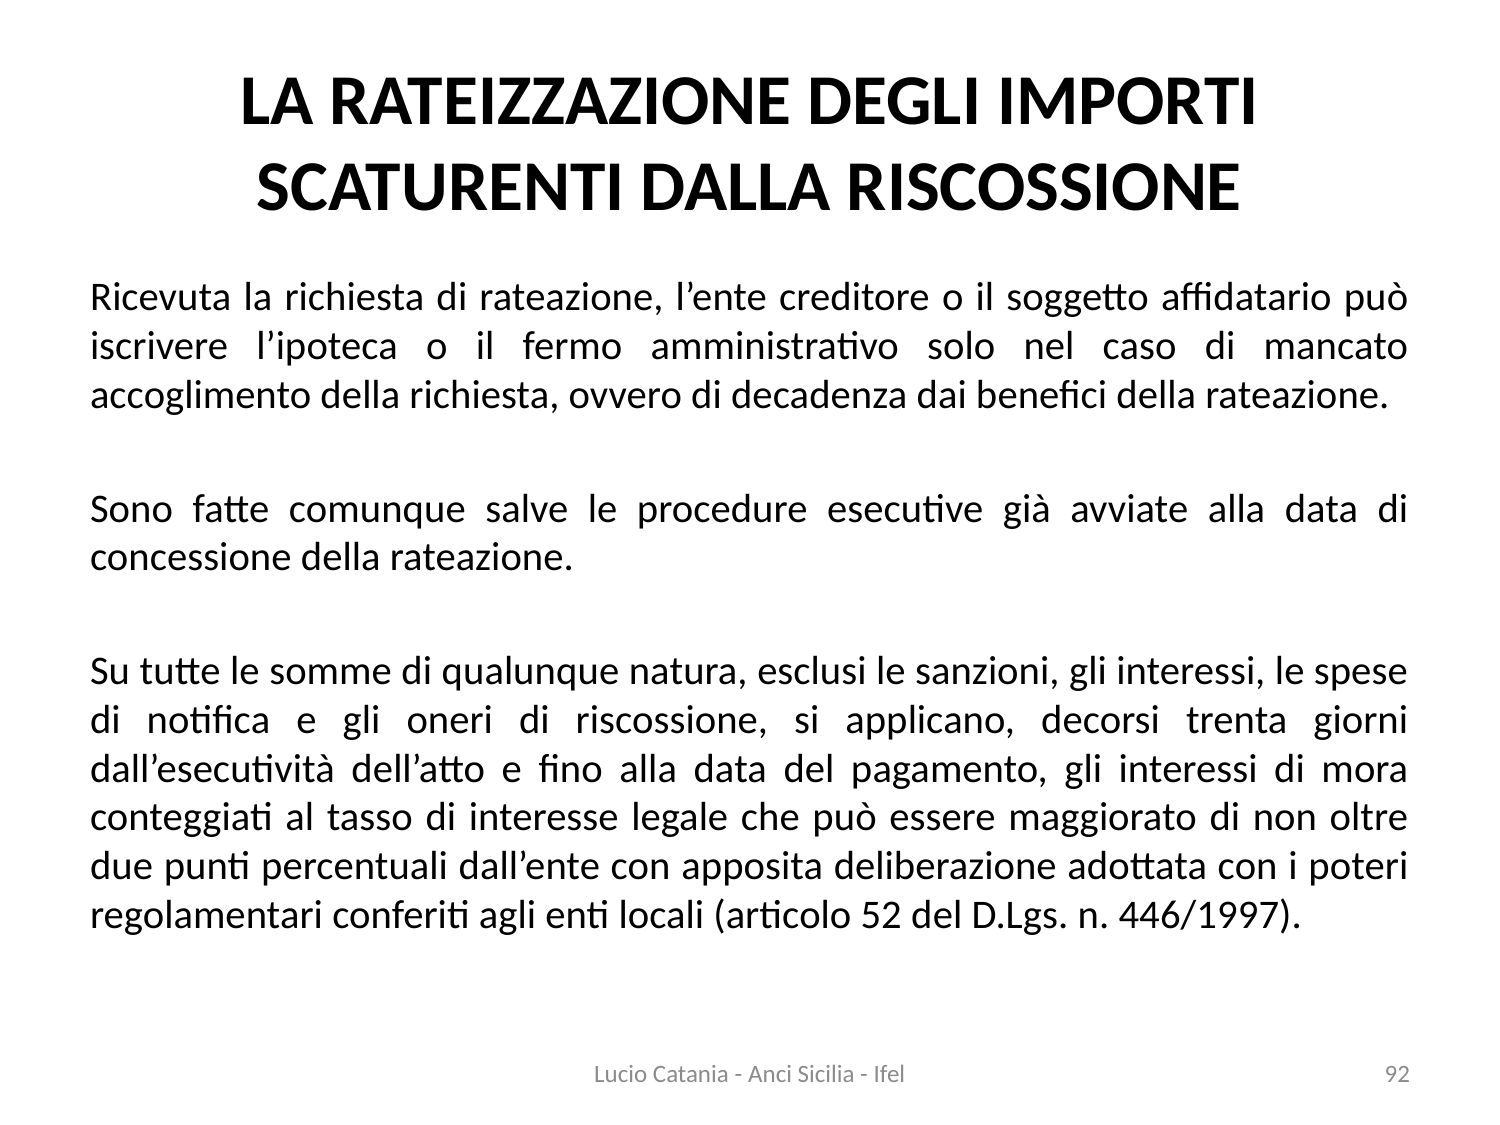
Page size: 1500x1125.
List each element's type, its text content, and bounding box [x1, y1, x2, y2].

footer Lucio Catania - Anci Sicilia - Ifel [512, 1042, 988, 1103]
list Ricevuta la richiesta di rateazione, l’ente creditore o il soggetto affidatario può iscrivere l’ipoteca o il fermo amministrativo solo nel caso di mancato accoglimento della richiesta, ovvero di decadenza dai benefici della rateazione. Sono fatte comunque salve le procedure esecutive già avviate alla data di concessione della rateazione. Su tutte le somme di qualunque natura, esclusi le sanzioni, gli interessi, le spese di notifica e gli oneri di riscossione, si applicano, decorsi trenta giorni dall’esecutività dell’atto e fino alla data del pagamento, gli interessi di mora conteggiati al tasso di interesse legale che può essere maggiorato di non oltre due punti percentuali dall’ente con apposita deliberazione adottata con i poteri regolamentari conferiti agli enti locali (articolo 52 del D.Lgs. n. 446/1997). [75, 262, 1425, 1005]
title LA RATEIZZAZIONE DEGLI IMPORTI SCATURENTI DALLA RISCOSSIONE [75, 45, 1425, 233]
slide_number 92 [1074, 1042, 1425, 1103]
